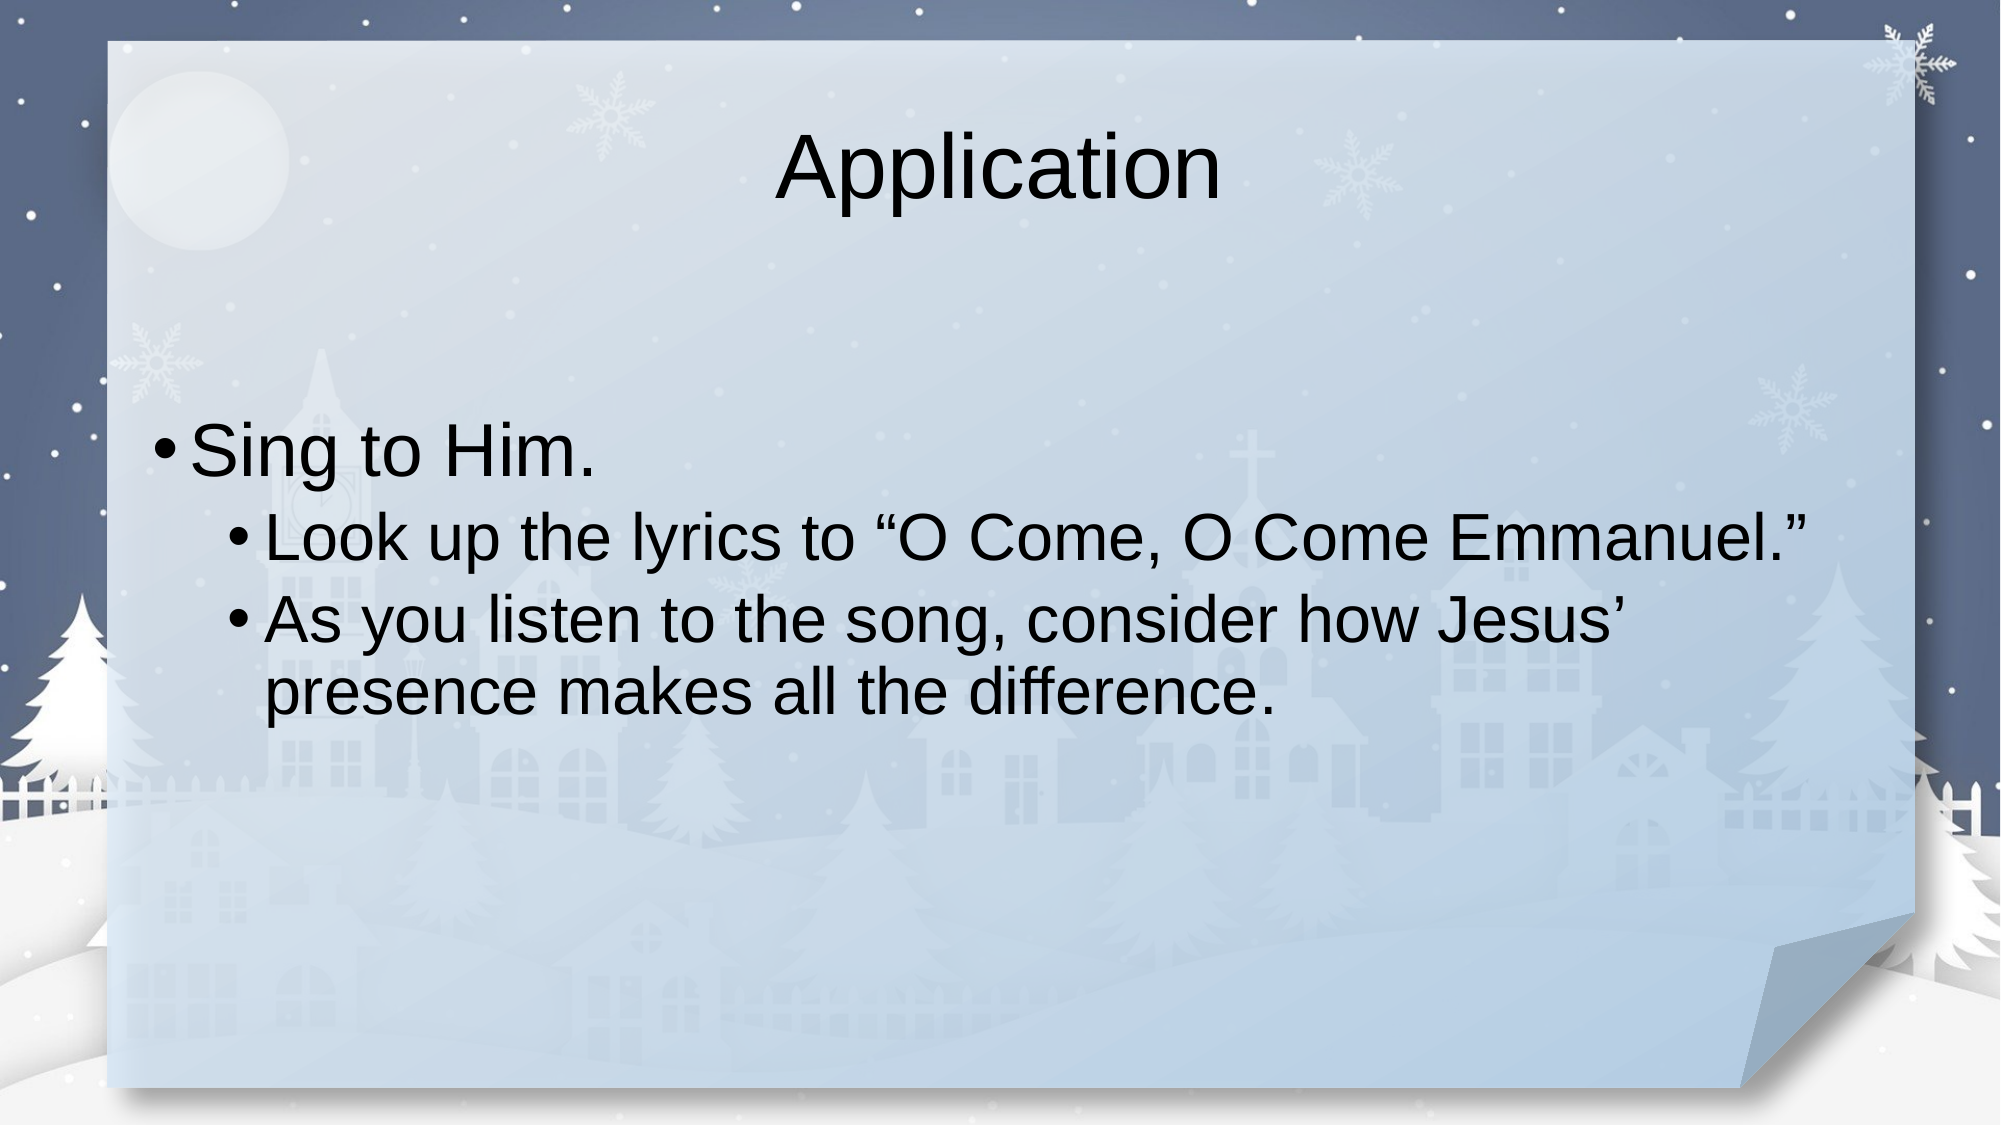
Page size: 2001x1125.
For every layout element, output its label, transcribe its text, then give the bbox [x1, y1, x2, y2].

picture [0, 0, 2001, 1125]
title Application [137, 59, 1863, 278]
list Sing to Him. Look up the lyrics to “O Come, O Come Emmanuel.” As you listen to the song, consider how Jesus’ presence makes all the difference. [137, 404, 1863, 1014]
